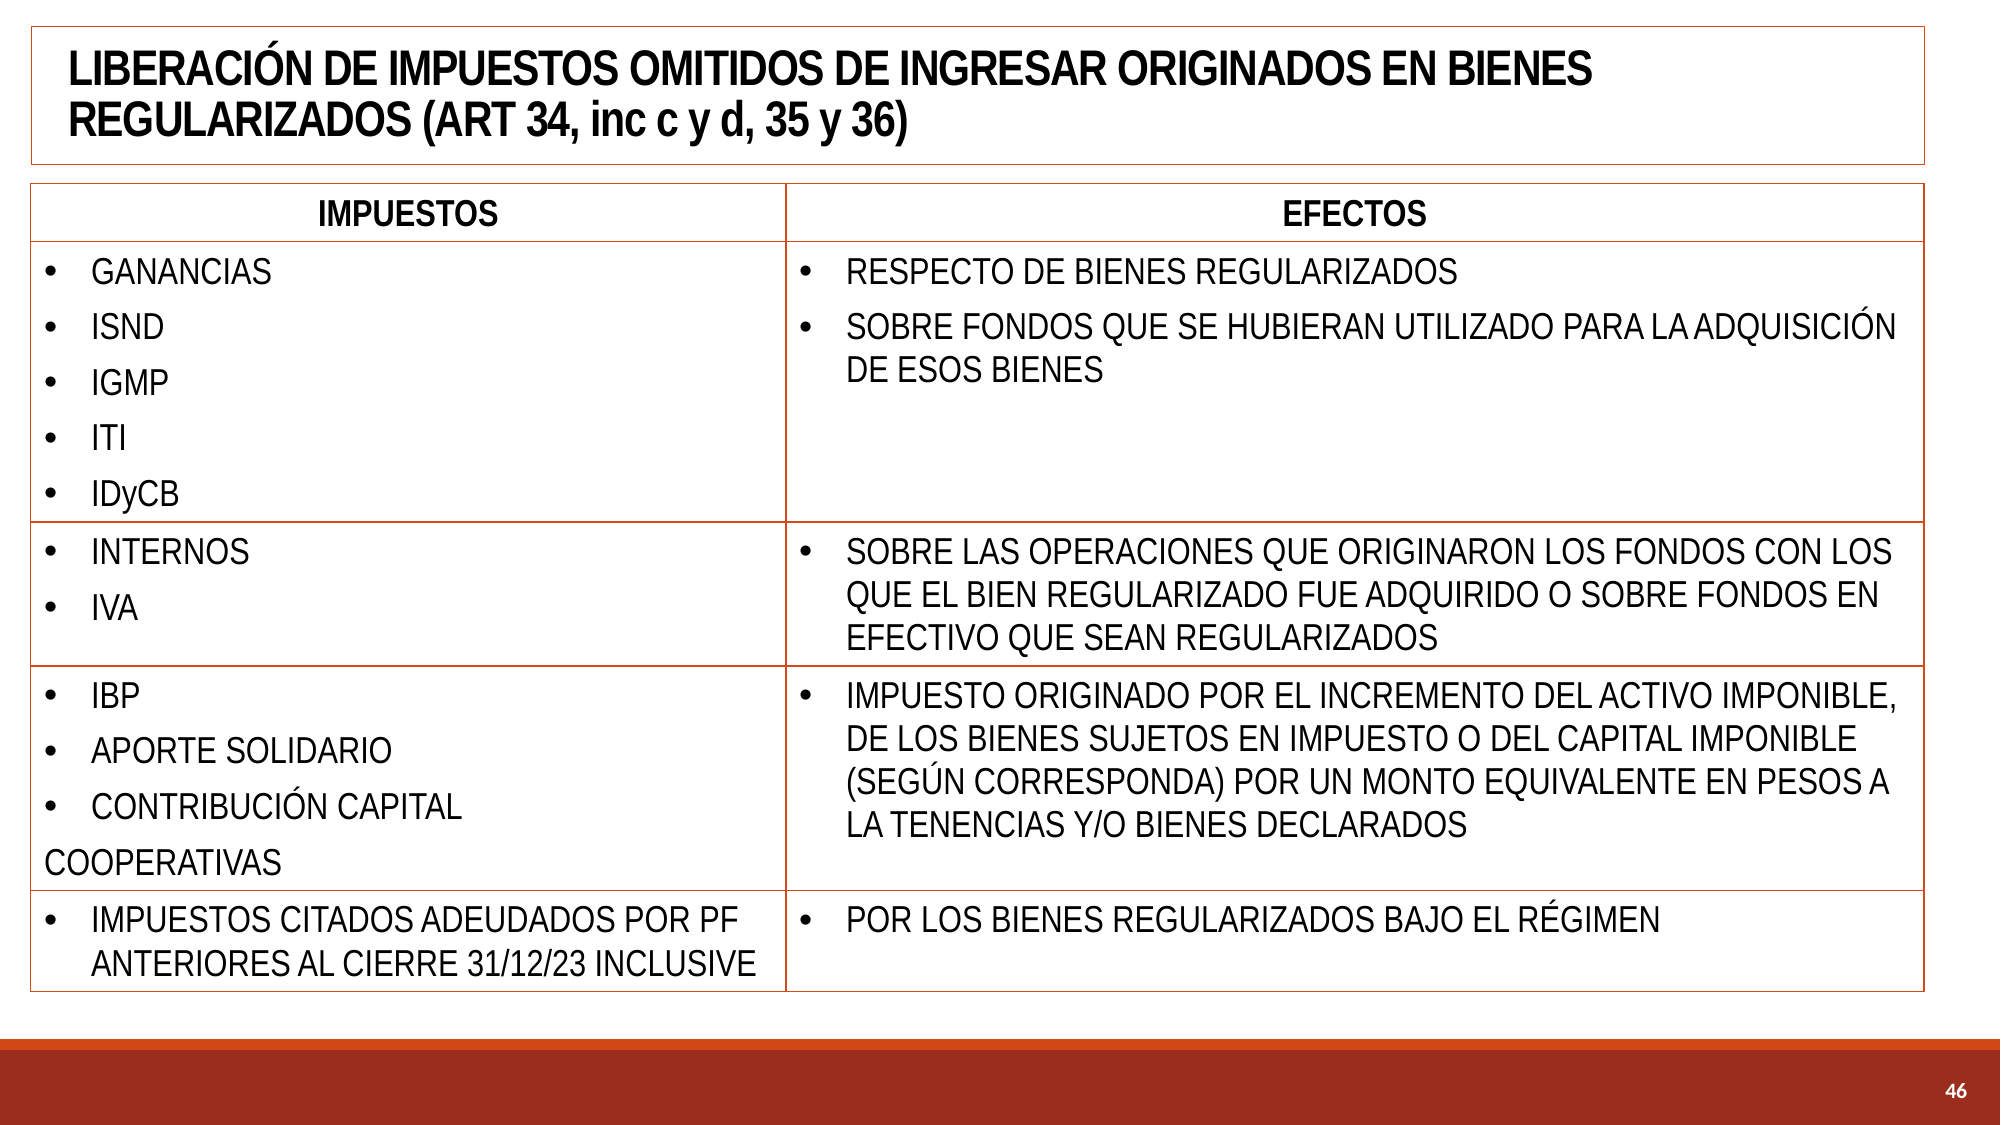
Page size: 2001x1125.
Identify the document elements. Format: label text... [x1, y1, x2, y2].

table_cell POR LOS BIENES REGULARIZADOS BAJO EL RÉGIMEN [787, 891, 1923, 991]
slide_number 45 [1767, 1059, 1983, 1120]
title LIBERACIÓN DE IMPUESTOS OMITIDOS DE INGRESAR ORIGINADOS EN BIENES REGULARIZADOS (ART 34, inc c y d, 35 y 36) [30, 26, 1924, 165]
table_cell GANANCIAS ISND IGMP ITI IDyCB [31, 242, 785, 521]
table_cell IMPUESTOS CITADOS ADEUDADOS POR PF ANTERIORES AL CIERRE 31/12/23 INCLUSIVE [31, 891, 785, 991]
table_cell IMPUESTO ORIGINADO POR EL INCREMENTO DEL ACTIVO IMPONIBLE, DE LOS BIENES SUJETOS EN IMPUESTO O DEL CAPITAL IMPONIBLE (SEGÚN CORRESPONDA) POR UN MONTO EQUIVALENTE EN PESOS A LA TENENCIAS Y/O BIENES DECLARADOS [787, 667, 1923, 890]
table_header IMPUESTOS [31, 184, 785, 241]
table_cell INTERNOS IVA [31, 523, 785, 665]
table_header EFECTOS [787, 184, 1923, 241]
table_cell SOBRE LAS OPERACIONES QUE ORIGINARON LOS FONDOS CON LOS QUE EL BIEN REGULARIZADO FUE ADQUIRIDO O SOBRE FONDOS EN EFECTIVO QUE SEAN REGULARIZADOS [787, 523, 1923, 665]
table_cell IBP APORTE SOLIDARIO CONTRIBUCIÓN CAPITAL COOPERATIVAS [31, 667, 785, 890]
table_cell RESPECTO DE BIENES REGULARIZADOS SOBRE FONDOS QUE SE HUBIERAN UTILIZADO PARA LA ADQUISICIÓN DE ESOS BIENES [787, 242, 1923, 521]
